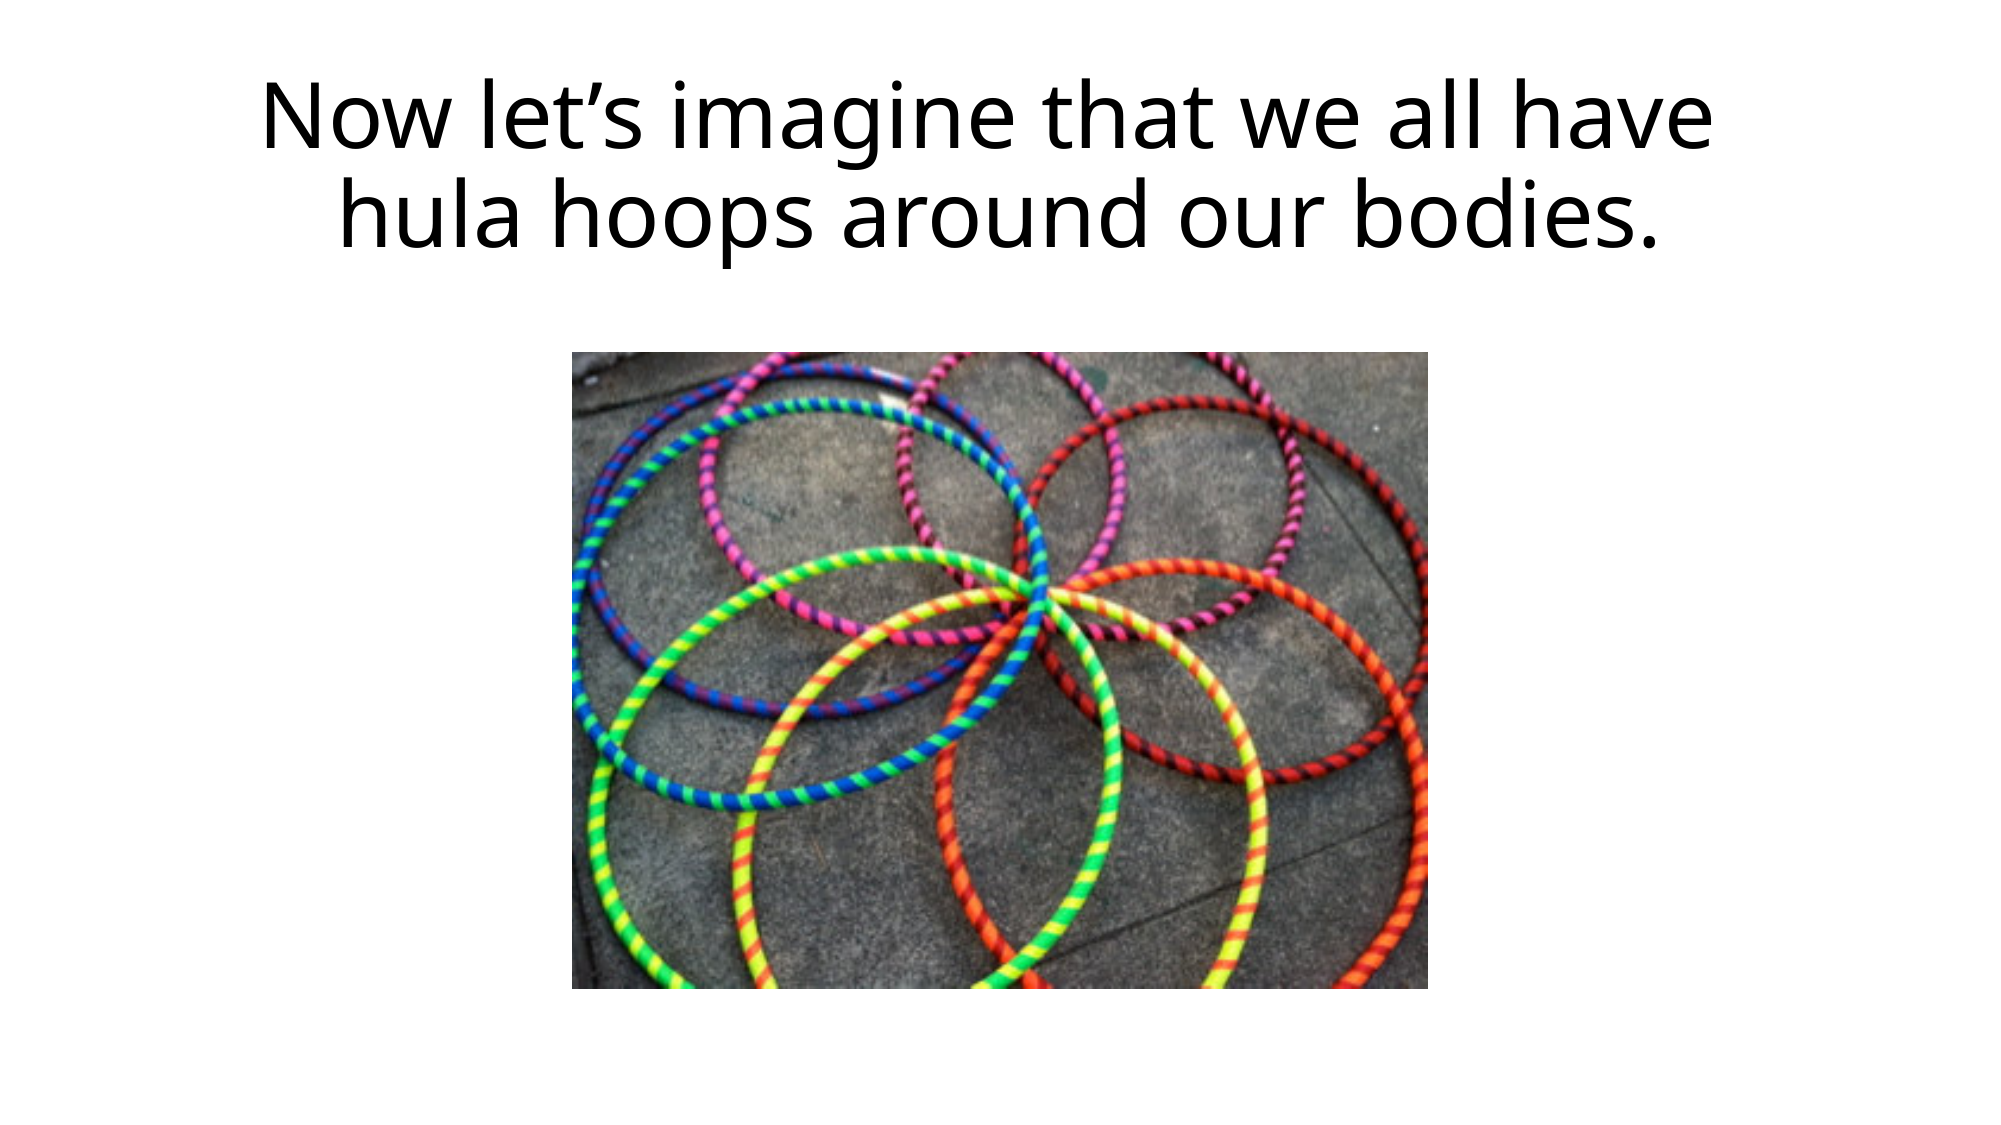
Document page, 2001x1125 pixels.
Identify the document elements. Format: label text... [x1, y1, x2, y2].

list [572, 352, 1428, 989]
title Now let’s imagine that we all have hula hoops around our bodies. [137, 59, 1863, 278]
